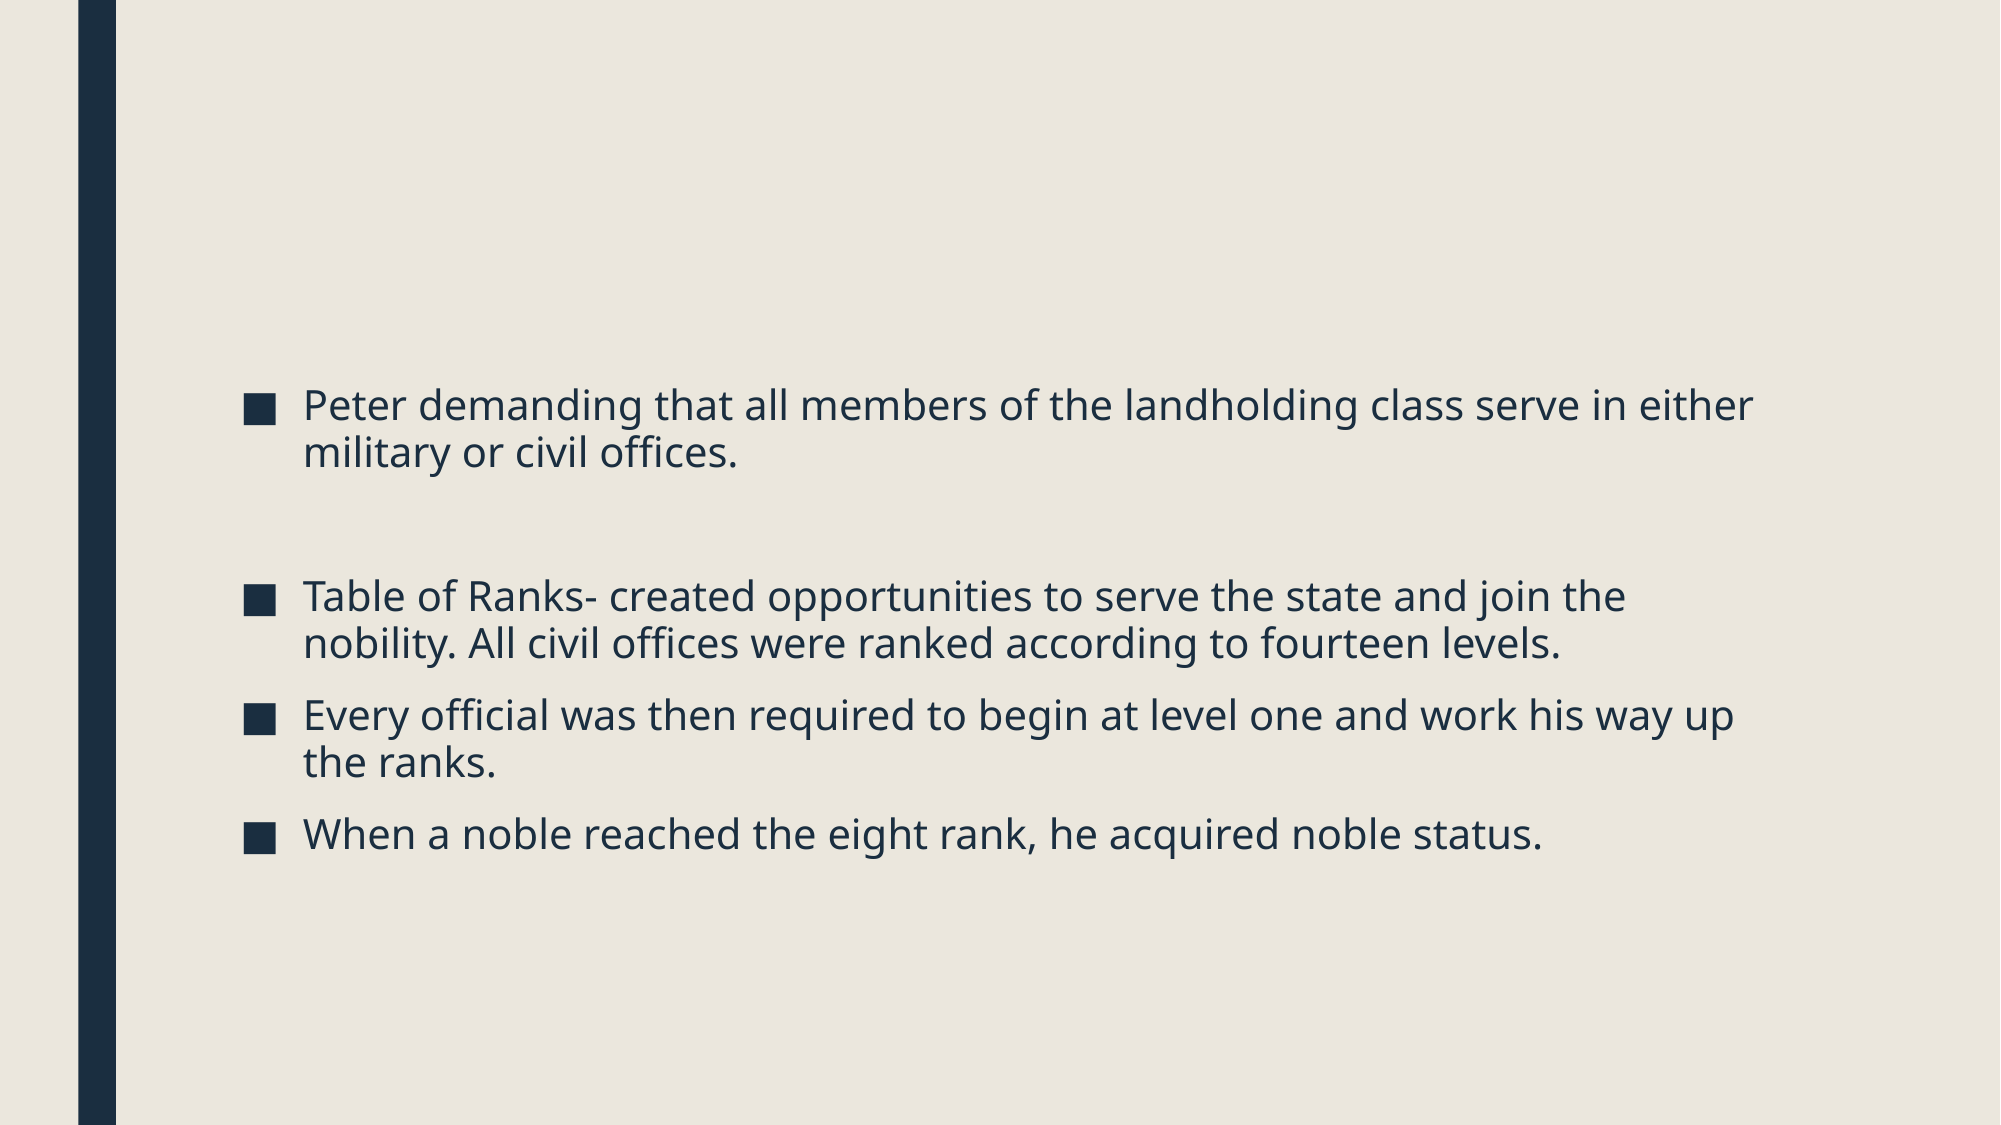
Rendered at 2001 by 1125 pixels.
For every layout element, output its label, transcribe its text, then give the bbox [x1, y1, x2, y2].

list Peter demanding that all members of the landholding class serve in either military or civil offices. Table of Ranks- created opportunities to serve the state and join the nobility. All civil offices were ranked according to fourteen levels. Every official was then required to begin at level one and work his way up the ranks. When a noble reached the eight rank, he acquired noble status. [225, 375, 1800, 963]
